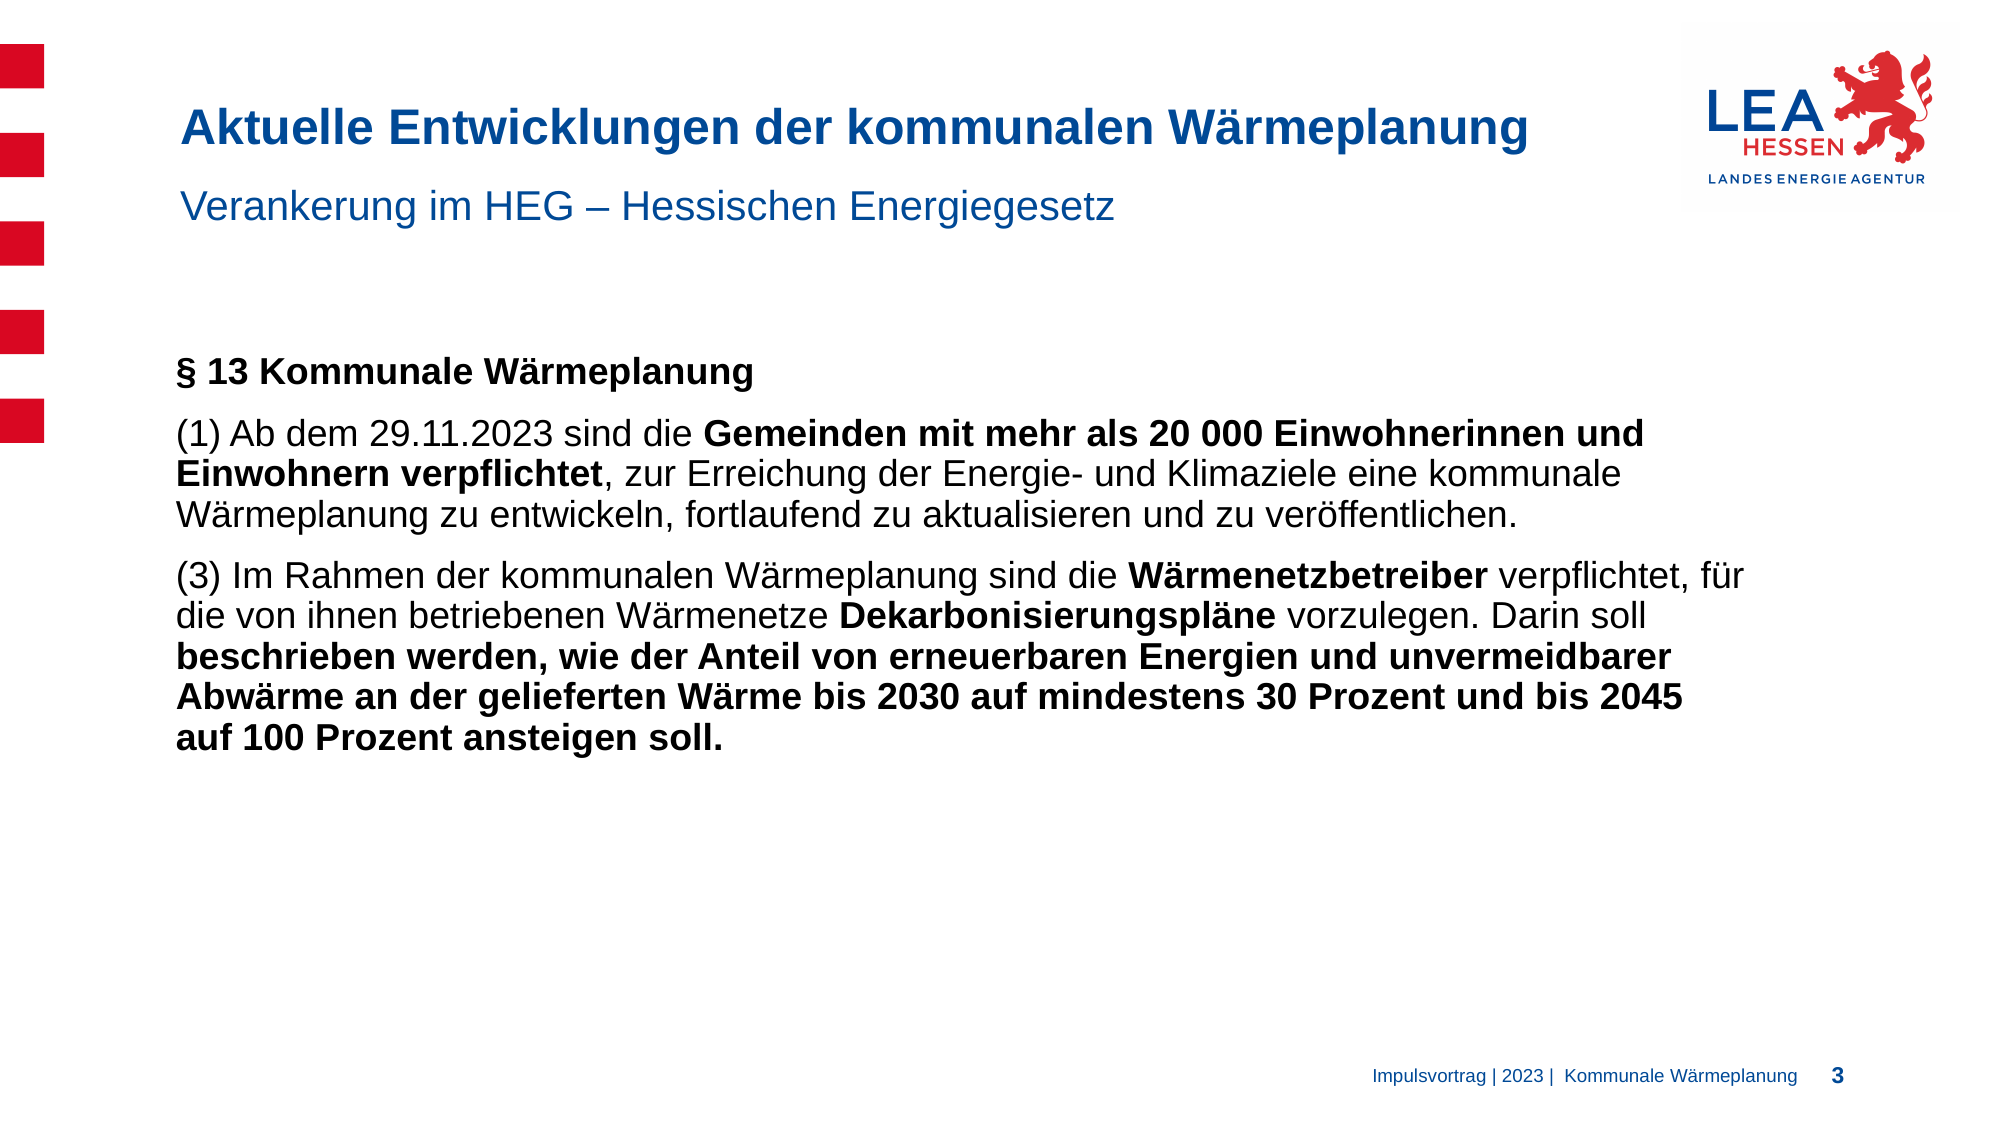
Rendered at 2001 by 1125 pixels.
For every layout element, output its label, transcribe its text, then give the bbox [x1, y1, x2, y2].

list § 13 Kommunale Wärmeplanung (1) Ab dem 29.11.2023 sind die Gemeinden mit mehr als 20 000 Einwohnerinnen und Einwohnern verpflichtet, zur Erreichung der Energie- und Klimaziele eine kommunale Wärmeplanung zu entwickeln, fortlaufend zu aktualisieren und zu veröffentlichen. (3) Im Rahmen der kommunalen Wärmeplanung sind die Wärmenetzbetreiber verpflichtet, für die von ihnen betriebenen Wärmenetze Dekarbonisierungspläne vorzulegen. Darin soll beschrieben werden, wie der Anteil von erneuerbaren Energien und unvermeidbarer Abwärme an der gelieferten Wärme bis 2030 auf mindestens 30 Prozent und bis 2045 auf 100 Prozent ansteigen soll. [161, 279, 1764, 1046]
picture [1681, 22, 1960, 212]
footer Impulsvortrag | 2023 | Kommunale Wärmeplanung [236, 1045, 1813, 1106]
list Verankerung im HEG – Hessischen Energiegesetz [165, 177, 1533, 268]
slide_number 3 [1770, 1045, 1860, 1105]
list Aktuelle Entwicklungen der kommunalen Wärmeplanung [165, 94, 1547, 185]
